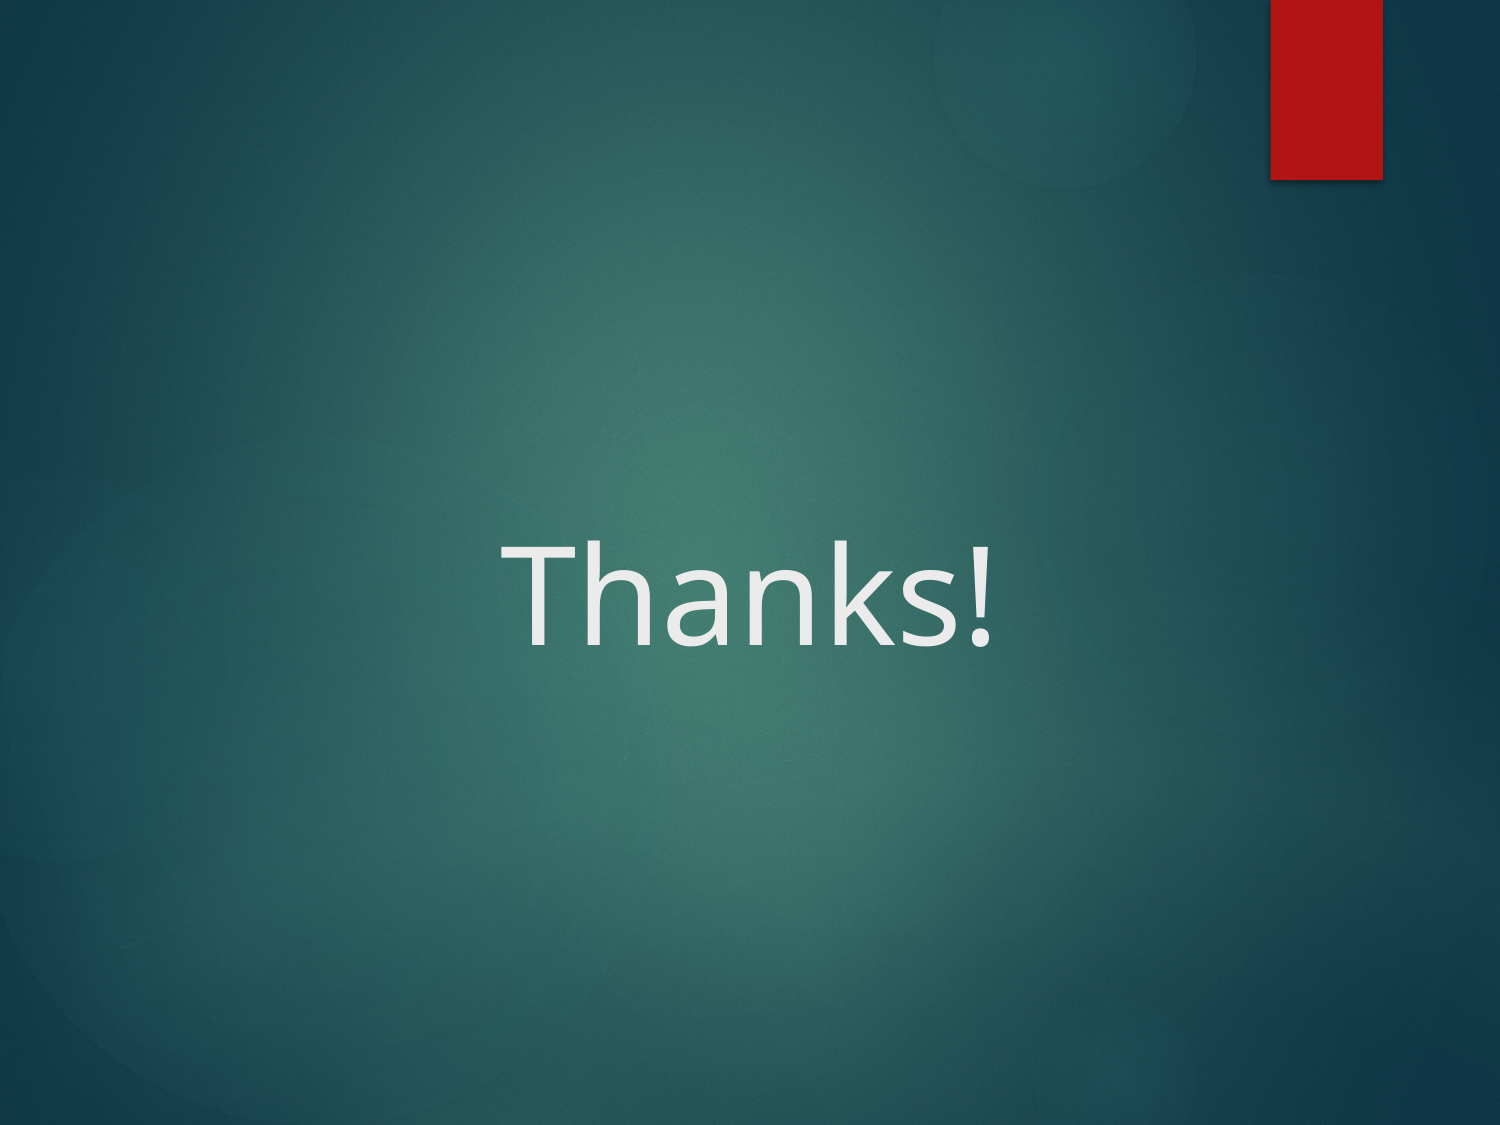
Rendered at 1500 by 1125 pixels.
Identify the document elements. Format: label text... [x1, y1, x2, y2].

title Thanks! [171, 500, 1329, 765]
